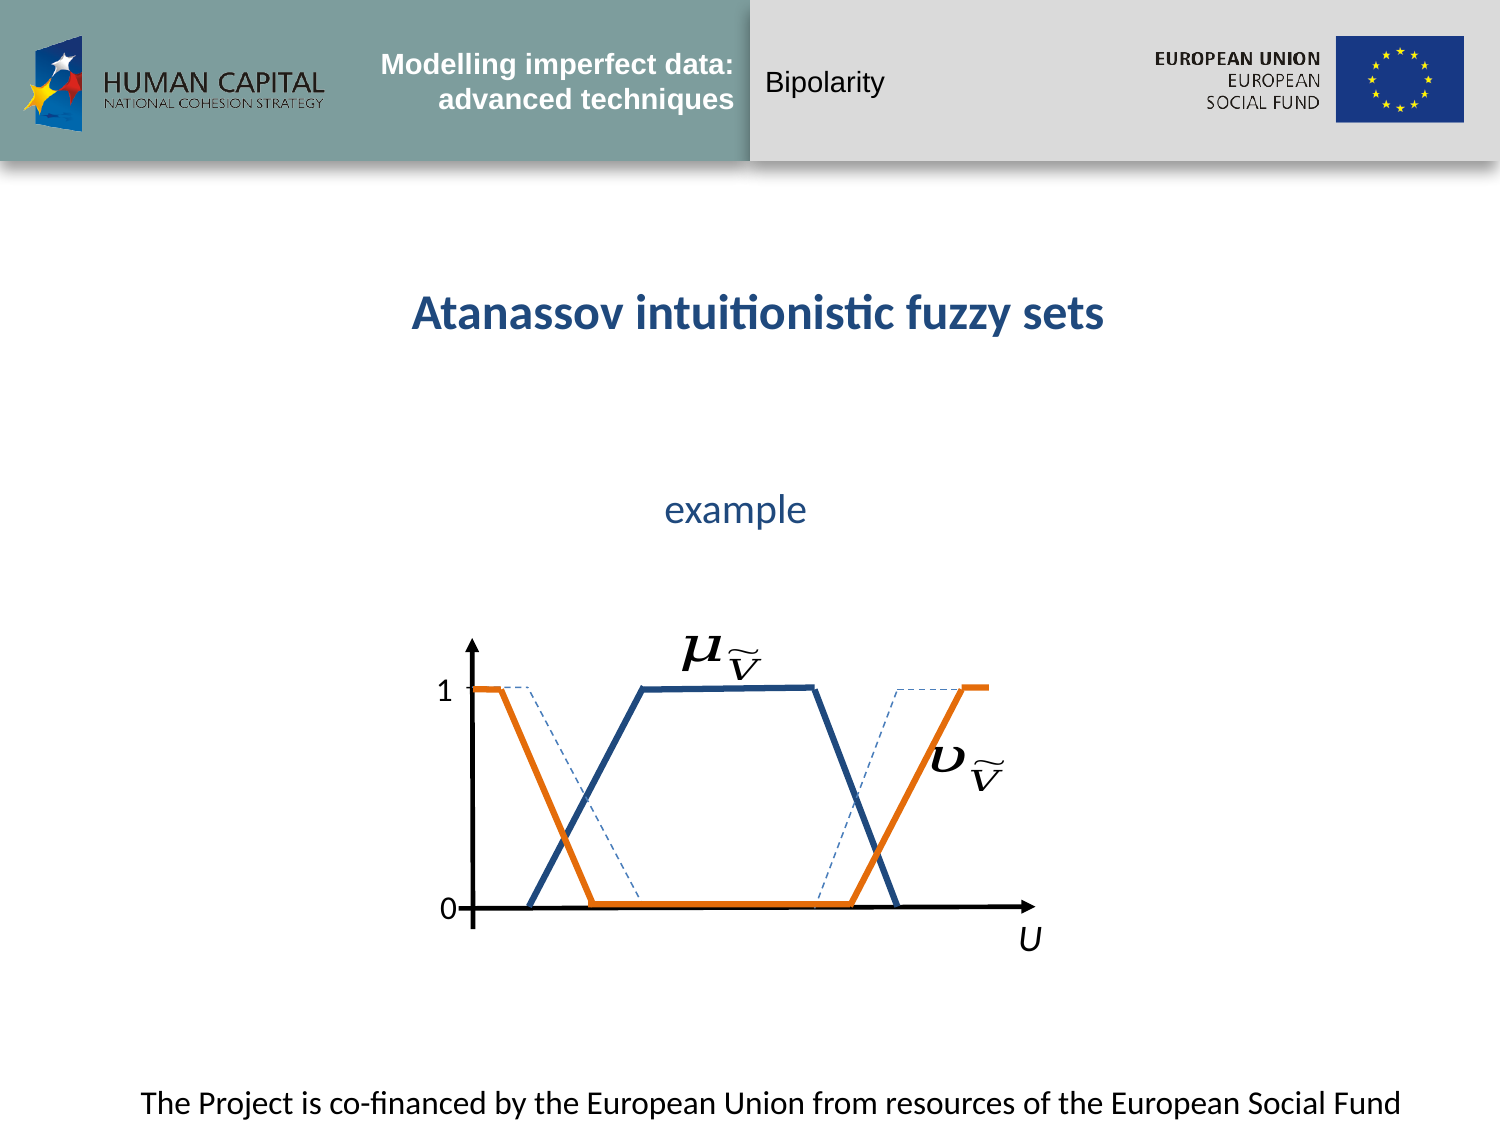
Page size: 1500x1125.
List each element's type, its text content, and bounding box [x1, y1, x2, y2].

title Modelling imperfect data: advanced techniques [0, 0, 750, 161]
text_box 1 [421, 660, 468, 716]
text_box [466, 638, 479, 686]
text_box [814, 689, 898, 909]
text_box [1023, 900, 1035, 906]
text_box example [649, 473, 823, 539]
picture [15, 23, 326, 133]
text_box U [1003, 906, 1058, 967]
list Bipolarity [750, 0, 1500, 161]
text_box Atanassov intuitionistic fuzzy sets [396, 272, 1120, 348]
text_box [527, 687, 644, 907]
text_box 0 [425, 879, 472, 934]
text_box The Project is co-financed by the European Union from resources of the European Social Fund [125, 1073, 1418, 1125]
picture [1154, 36, 1465, 123]
